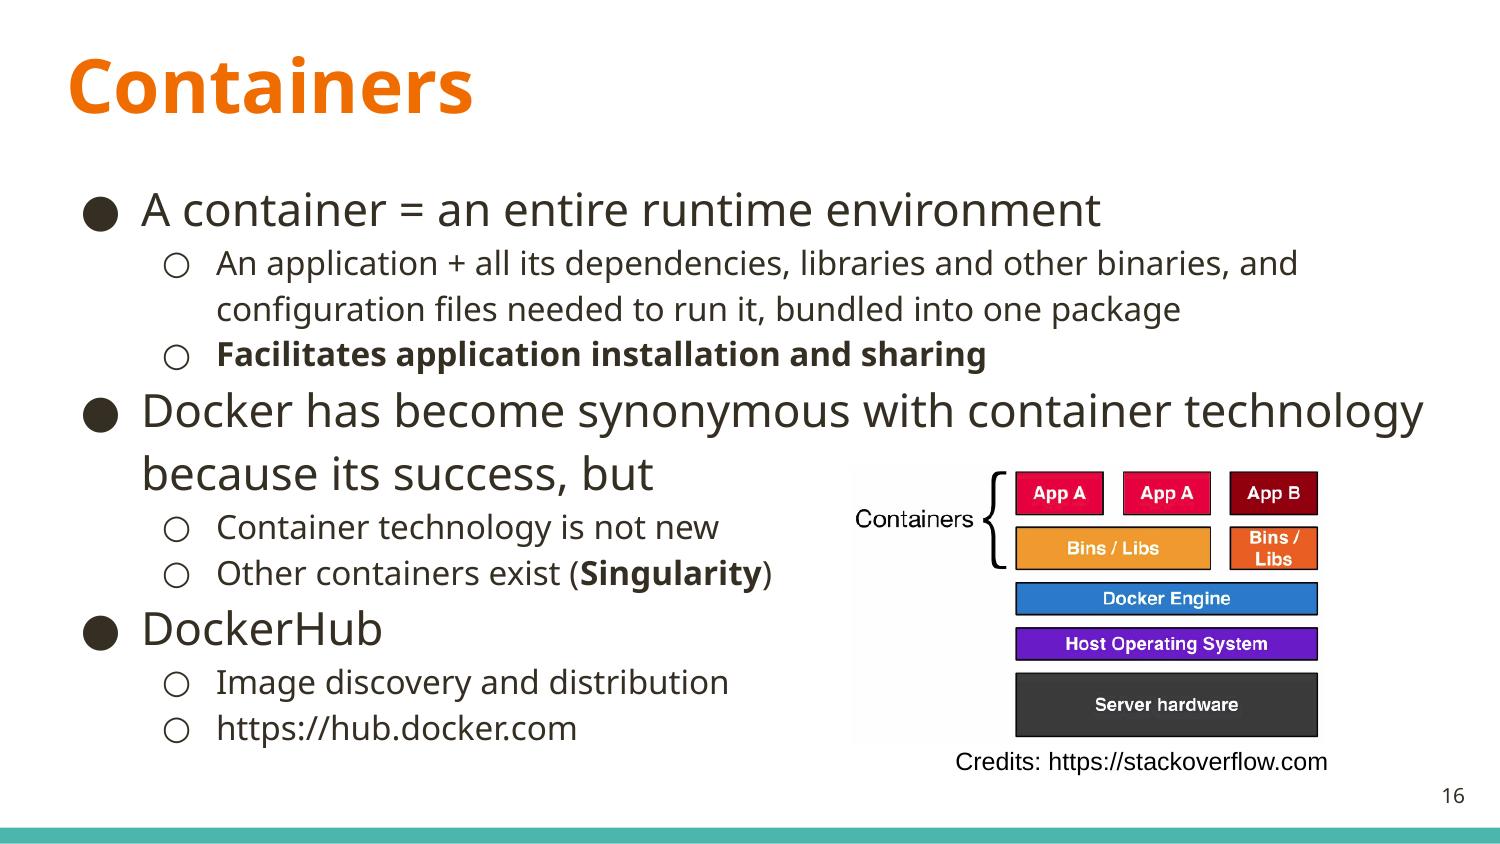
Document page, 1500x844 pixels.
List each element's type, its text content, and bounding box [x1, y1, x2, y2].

slide_number 16 [1389, 764, 1480, 830]
text_box Credits: https://stackoverflow.com [940, 730, 1392, 768]
list A container = an entire runtime environment An application + all its dependencies, libraries and other binaries, and configuration files needed to run it, bundled into one package Facilitates application installation and sharing Docker has become synonymous with container technology because its success, but Container technology is not new Other containers exist (Singularity) DockerHub Image discovery and distribution https://hub.docker.com [51, 157, 1449, 771]
picture [851, 454, 1325, 744]
title Containers [51, 23, 1449, 140]
